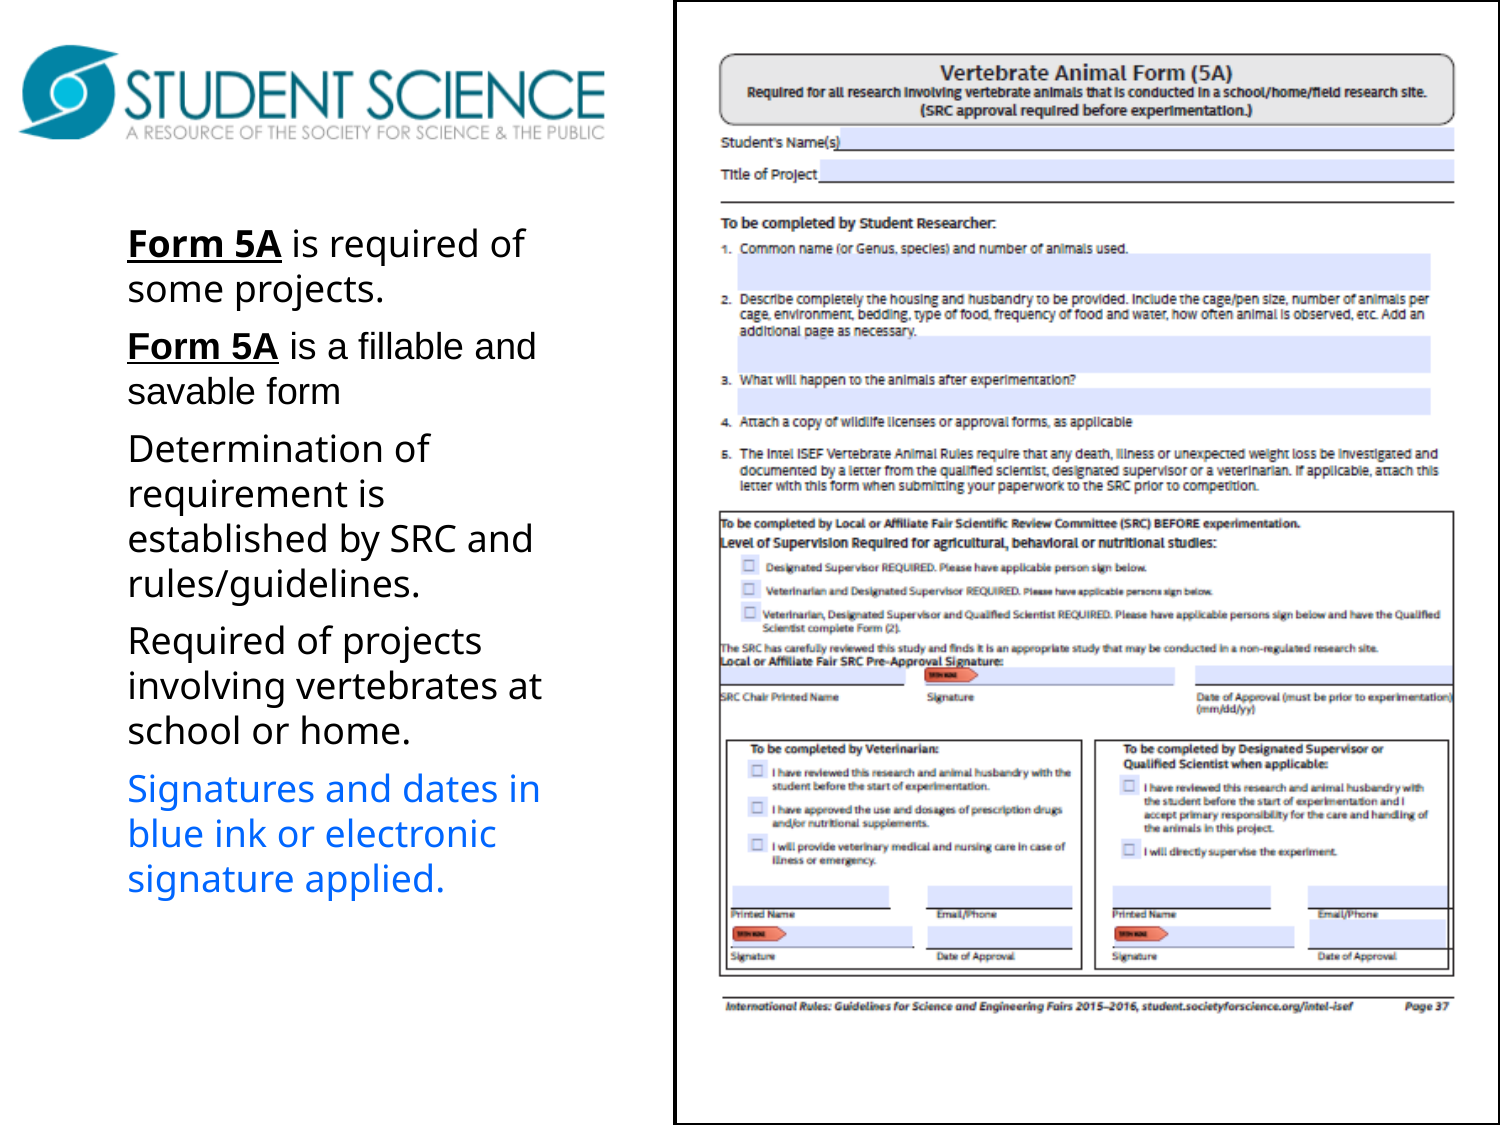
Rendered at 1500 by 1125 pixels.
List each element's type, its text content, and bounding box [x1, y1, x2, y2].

text_box Form 5A is required of some projects. Form 5A is a fillable and savable form Determination of requirement is established by SRC and rules/guidelines. Required of projects involving vertebrates at school or home. Signatures and dates in blue ink or electronic signature applied. [112, 212, 563, 908]
text_box [673, 0, 1500, 1125]
picture [711, 37, 1464, 1019]
picture [4, 37, 618, 149]
